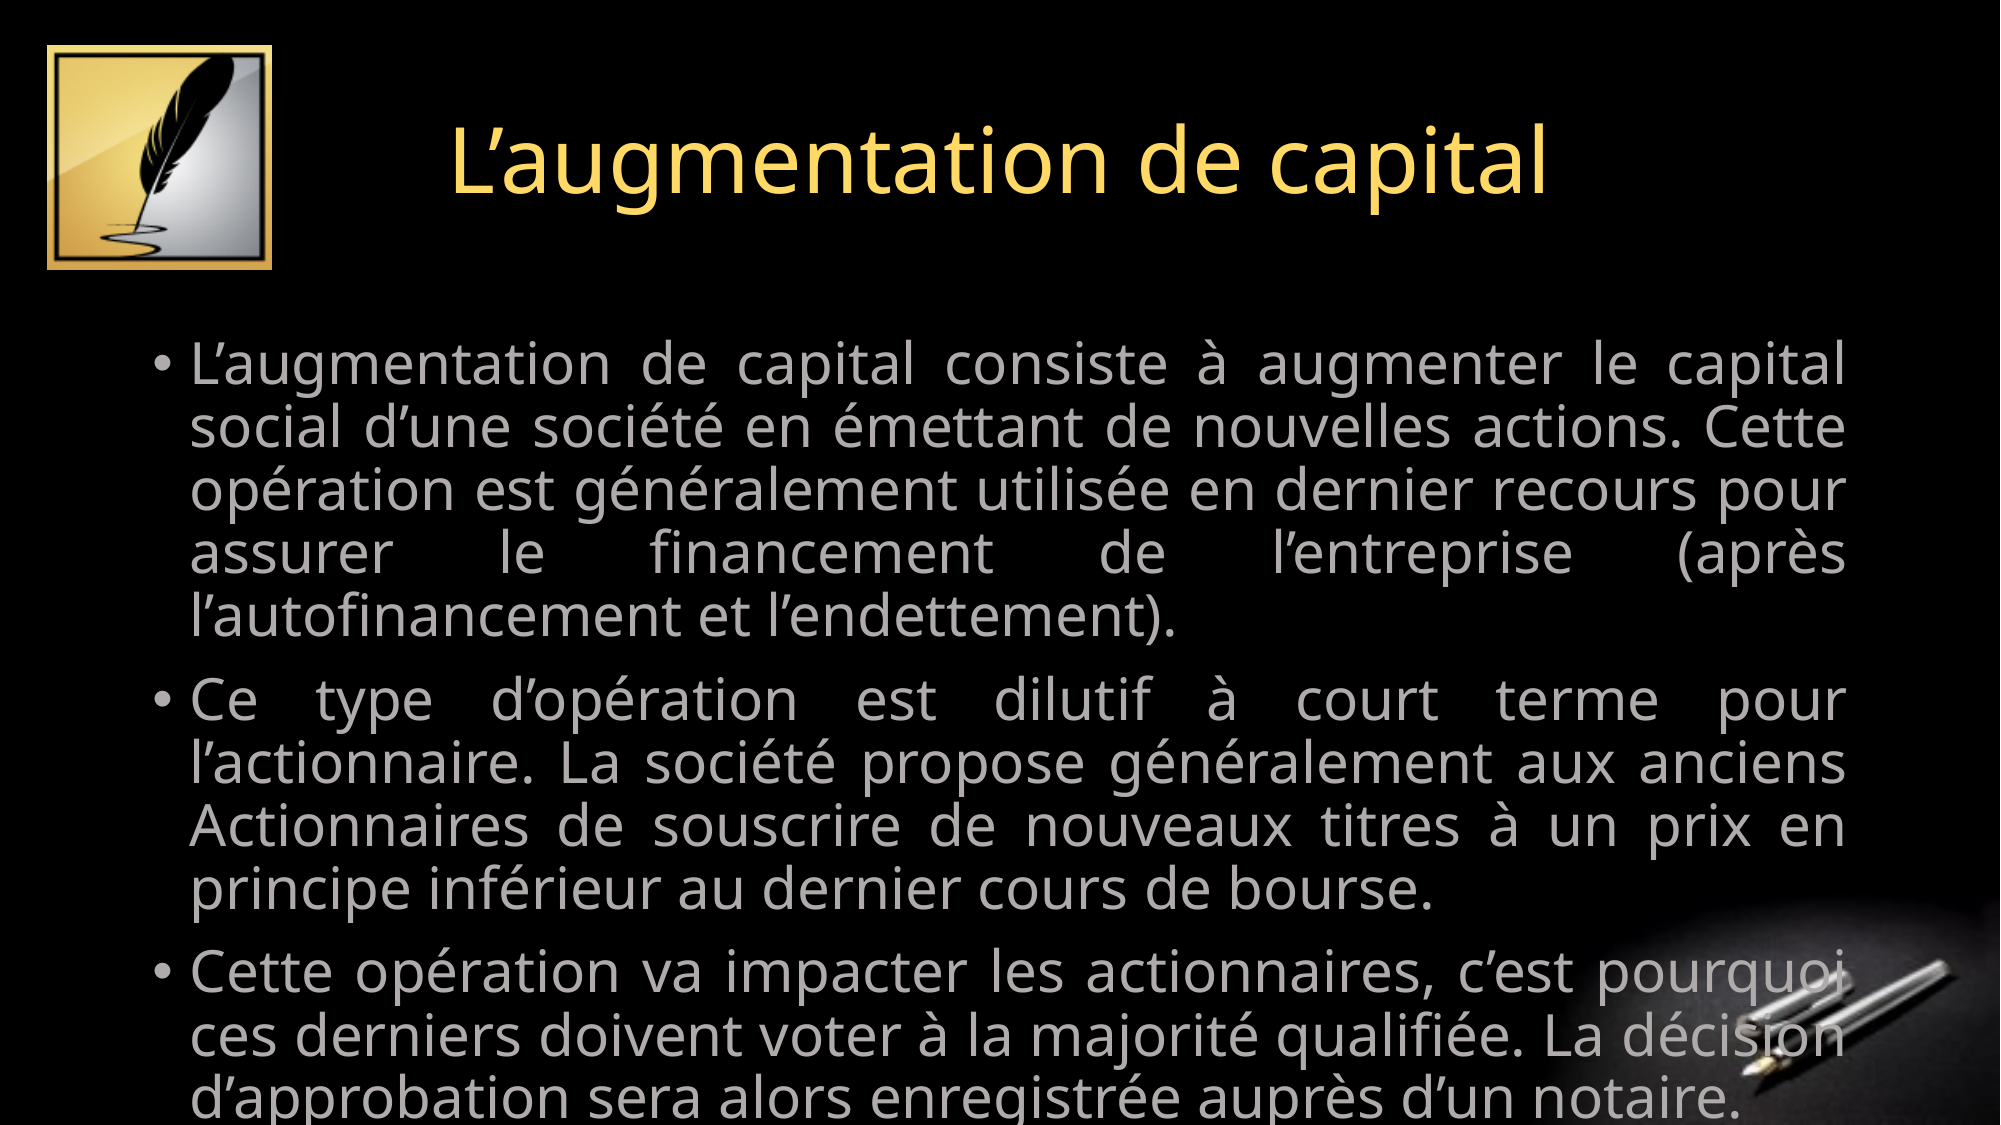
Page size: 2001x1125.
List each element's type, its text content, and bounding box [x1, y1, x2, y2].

picture [1494, 835, 2000, 1125]
list L’augmentation de capital consiste à augmenter le capital social d’une société en émettant de nouvelles actions. Cette opération est généralement utilisée en dernier recours pour assurer le financement de l’entreprise (après l’autofinancement et l’endettement). Ce type d’opération est dilutif à court terme pour l’actionnaire. La société propose généralement aux anciens Actionnaires de souscrire de nouveaux titres à un prix en principe inférieur au dernier cours de bourse. Cette opération va impacter les actionnaires, c’est pourquoi ces derniers doivent voter à la majorité qualifiée. La décision d’approbation sera alors enregistrée auprès d’un notaire. [137, 236, 1863, 1048]
title L’augmentation de capital [272, 91, 1863, 236]
picture [47, 45, 272, 270]
